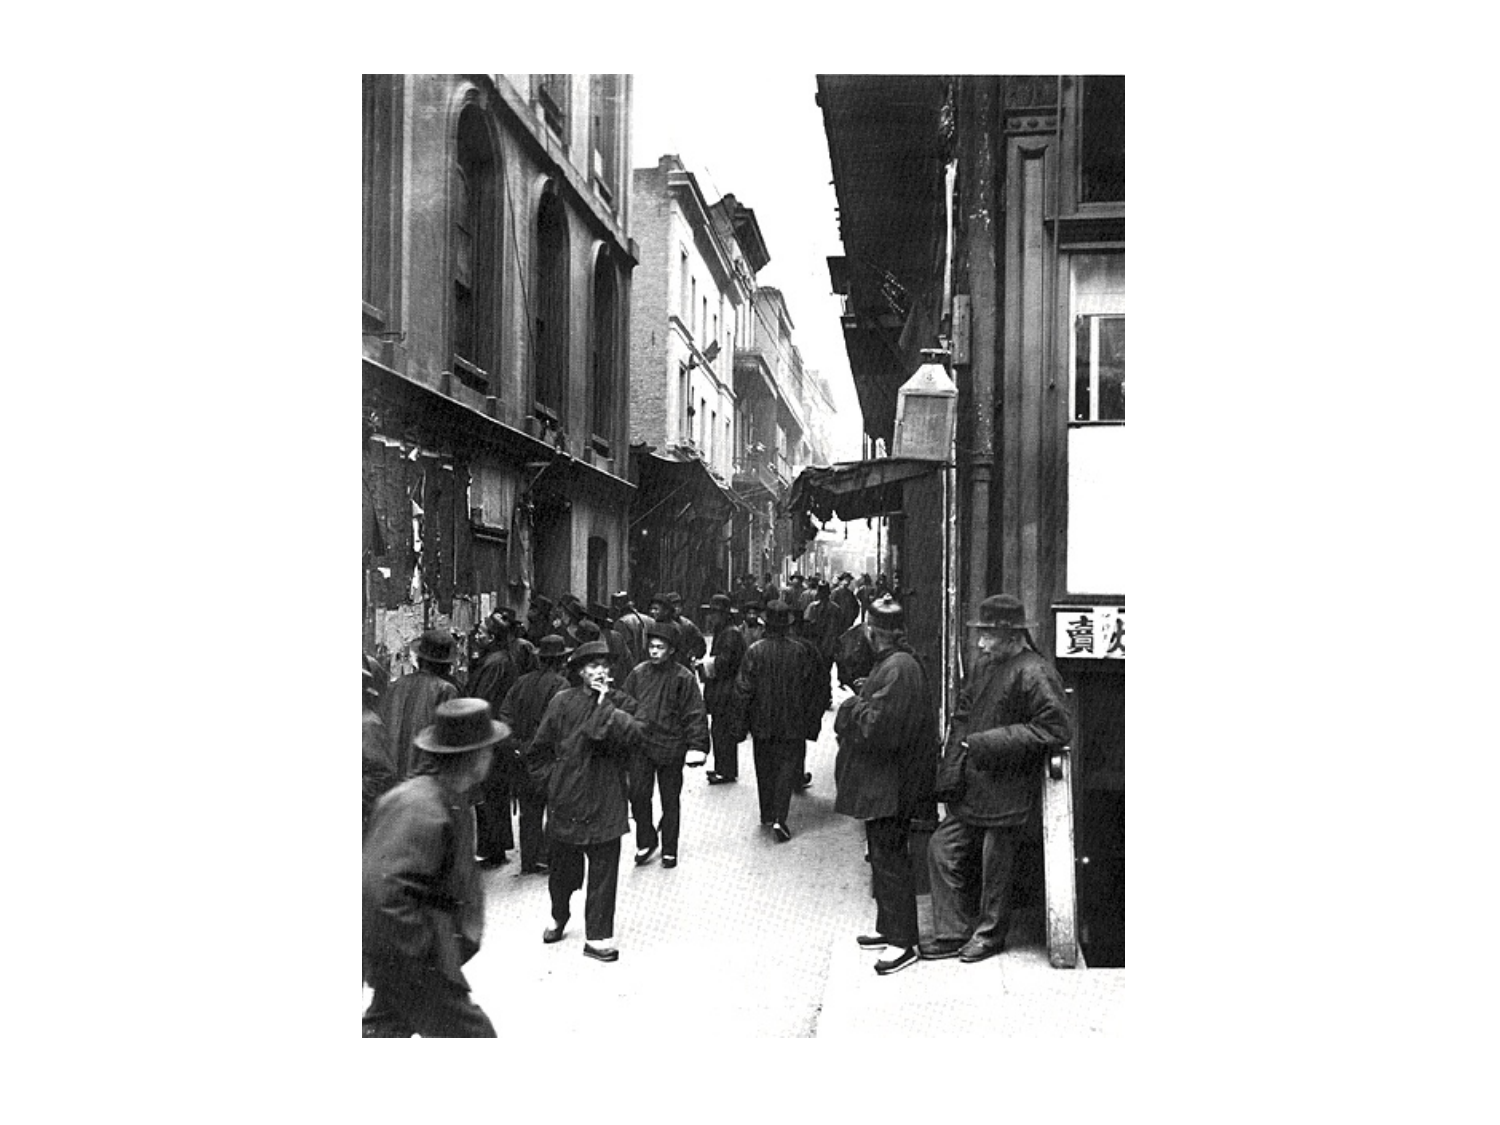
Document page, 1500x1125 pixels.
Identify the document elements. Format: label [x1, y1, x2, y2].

picture [362, 74, 1125, 1038]
